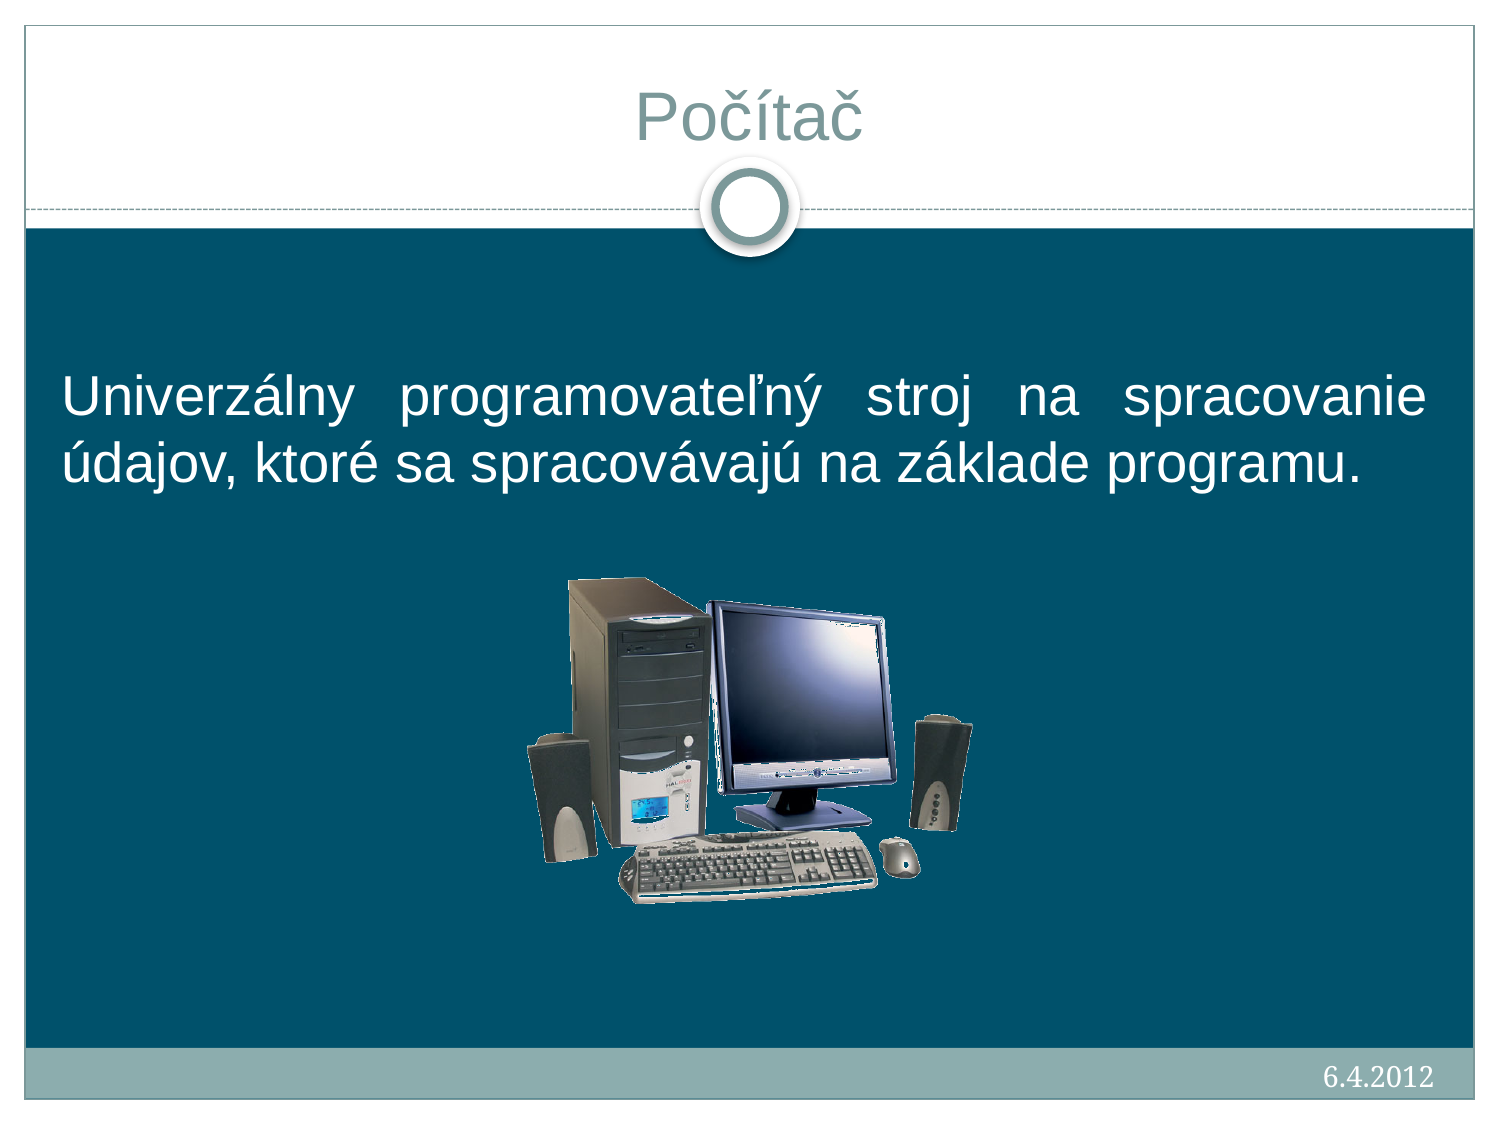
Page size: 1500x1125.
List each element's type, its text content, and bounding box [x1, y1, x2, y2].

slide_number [950, 1050, 1450, 1111]
picture [528, 578, 896, 903]
list Univerzálny programovateľný stroj na spracovanie údajov, ktoré sa spracovávajú na základe programu. [46, 351, 1442, 582]
picture [910, 715, 972, 831]
picture [880, 838, 920, 878]
title Počítač [49, 37, 1450, 162]
